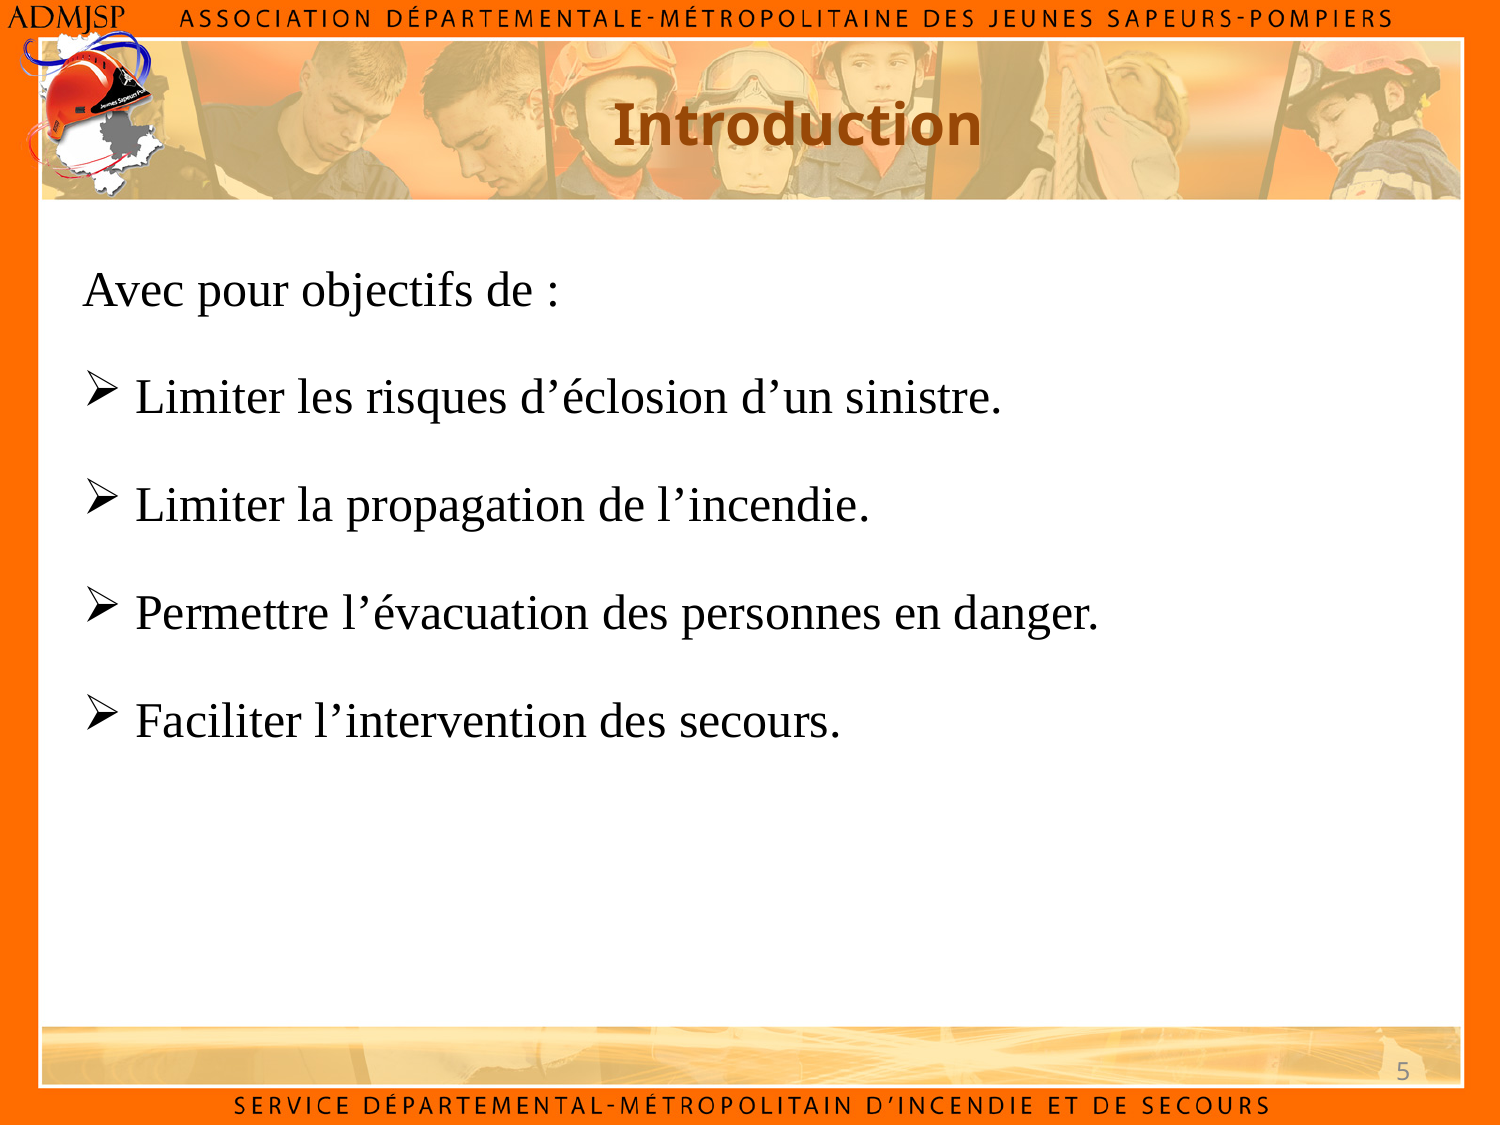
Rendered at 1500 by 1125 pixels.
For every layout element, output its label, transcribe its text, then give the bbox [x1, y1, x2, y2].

title Introduction [159, 45, 1454, 200]
text_box Avec pour objectifs de : Limiter les risques d’éclosion d’un sinistre. Limiter la propagation de l’incendie. Permettre l’évacuation des personnes en danger. Faciliter l’intervention des secours. [68, 255, 1432, 756]
picture [0, 0, 1500, 1125]
text_box 5 [1074, 1042, 1425, 1103]
